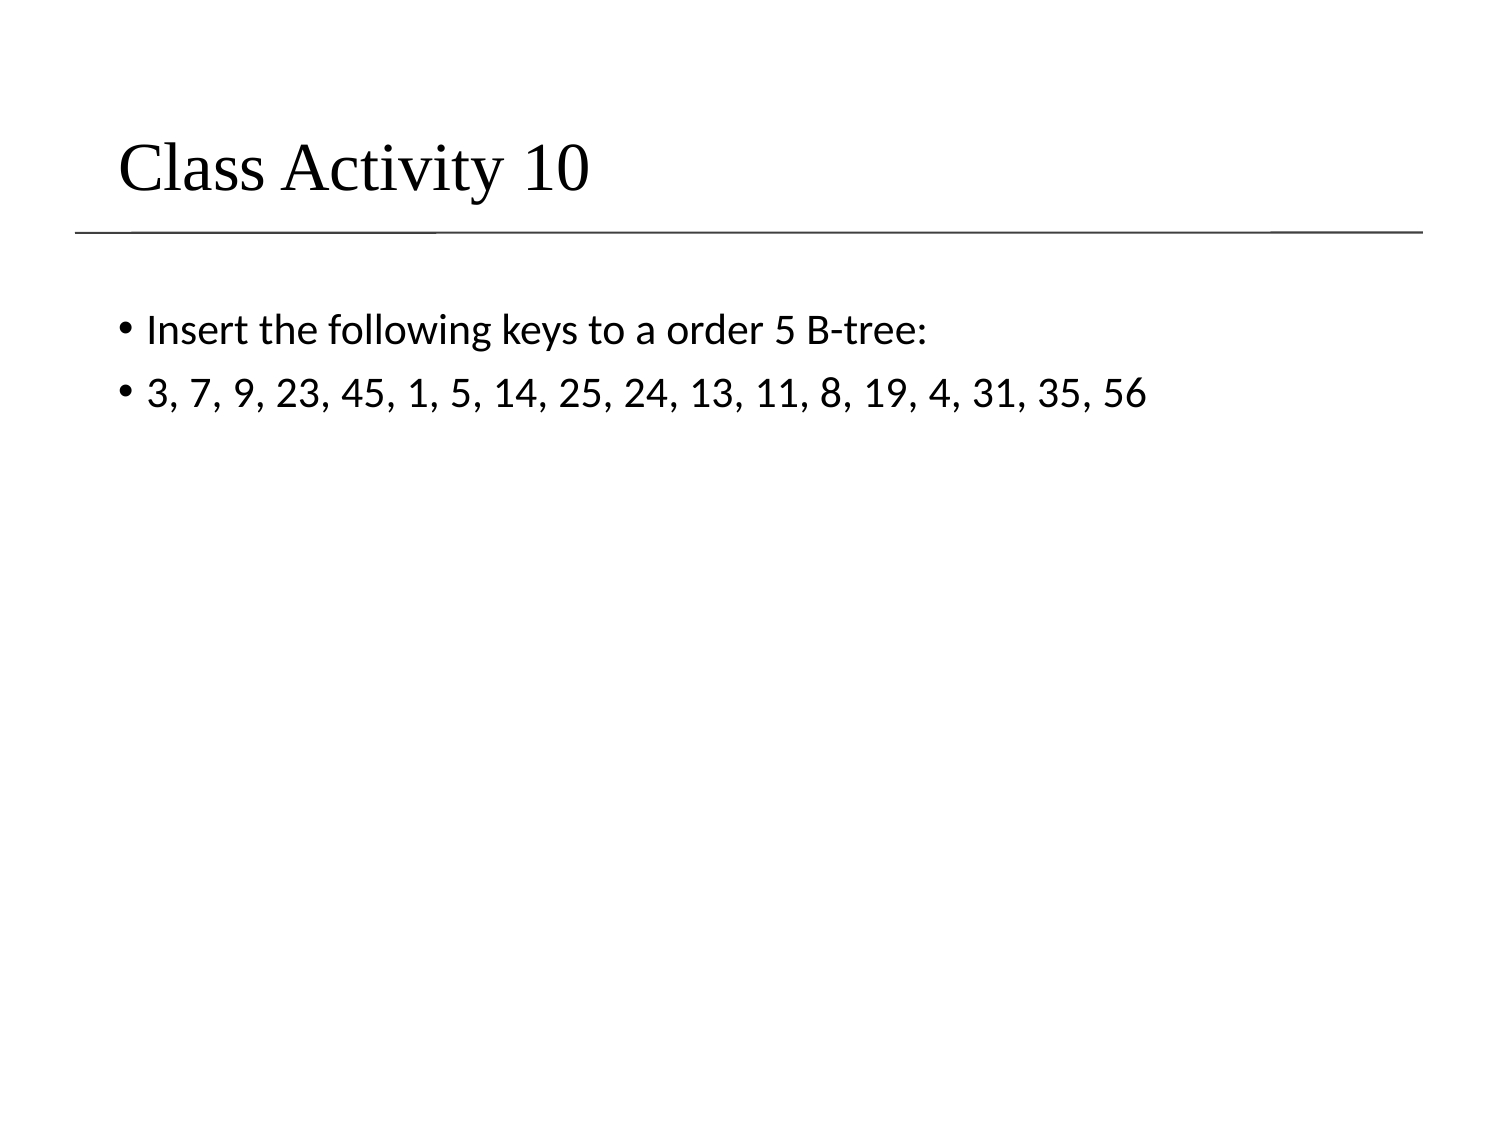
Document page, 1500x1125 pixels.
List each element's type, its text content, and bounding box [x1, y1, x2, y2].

list Insert the following keys to a order 5 B-tree: 3, 7, 9, 23, 45, 1, 5, 14, 25, 24, 13, 11, 8, 19, 4, 31, 35, 56 [103, 299, 1397, 1014]
title Class Activity 10 [103, 59, 1397, 278]
